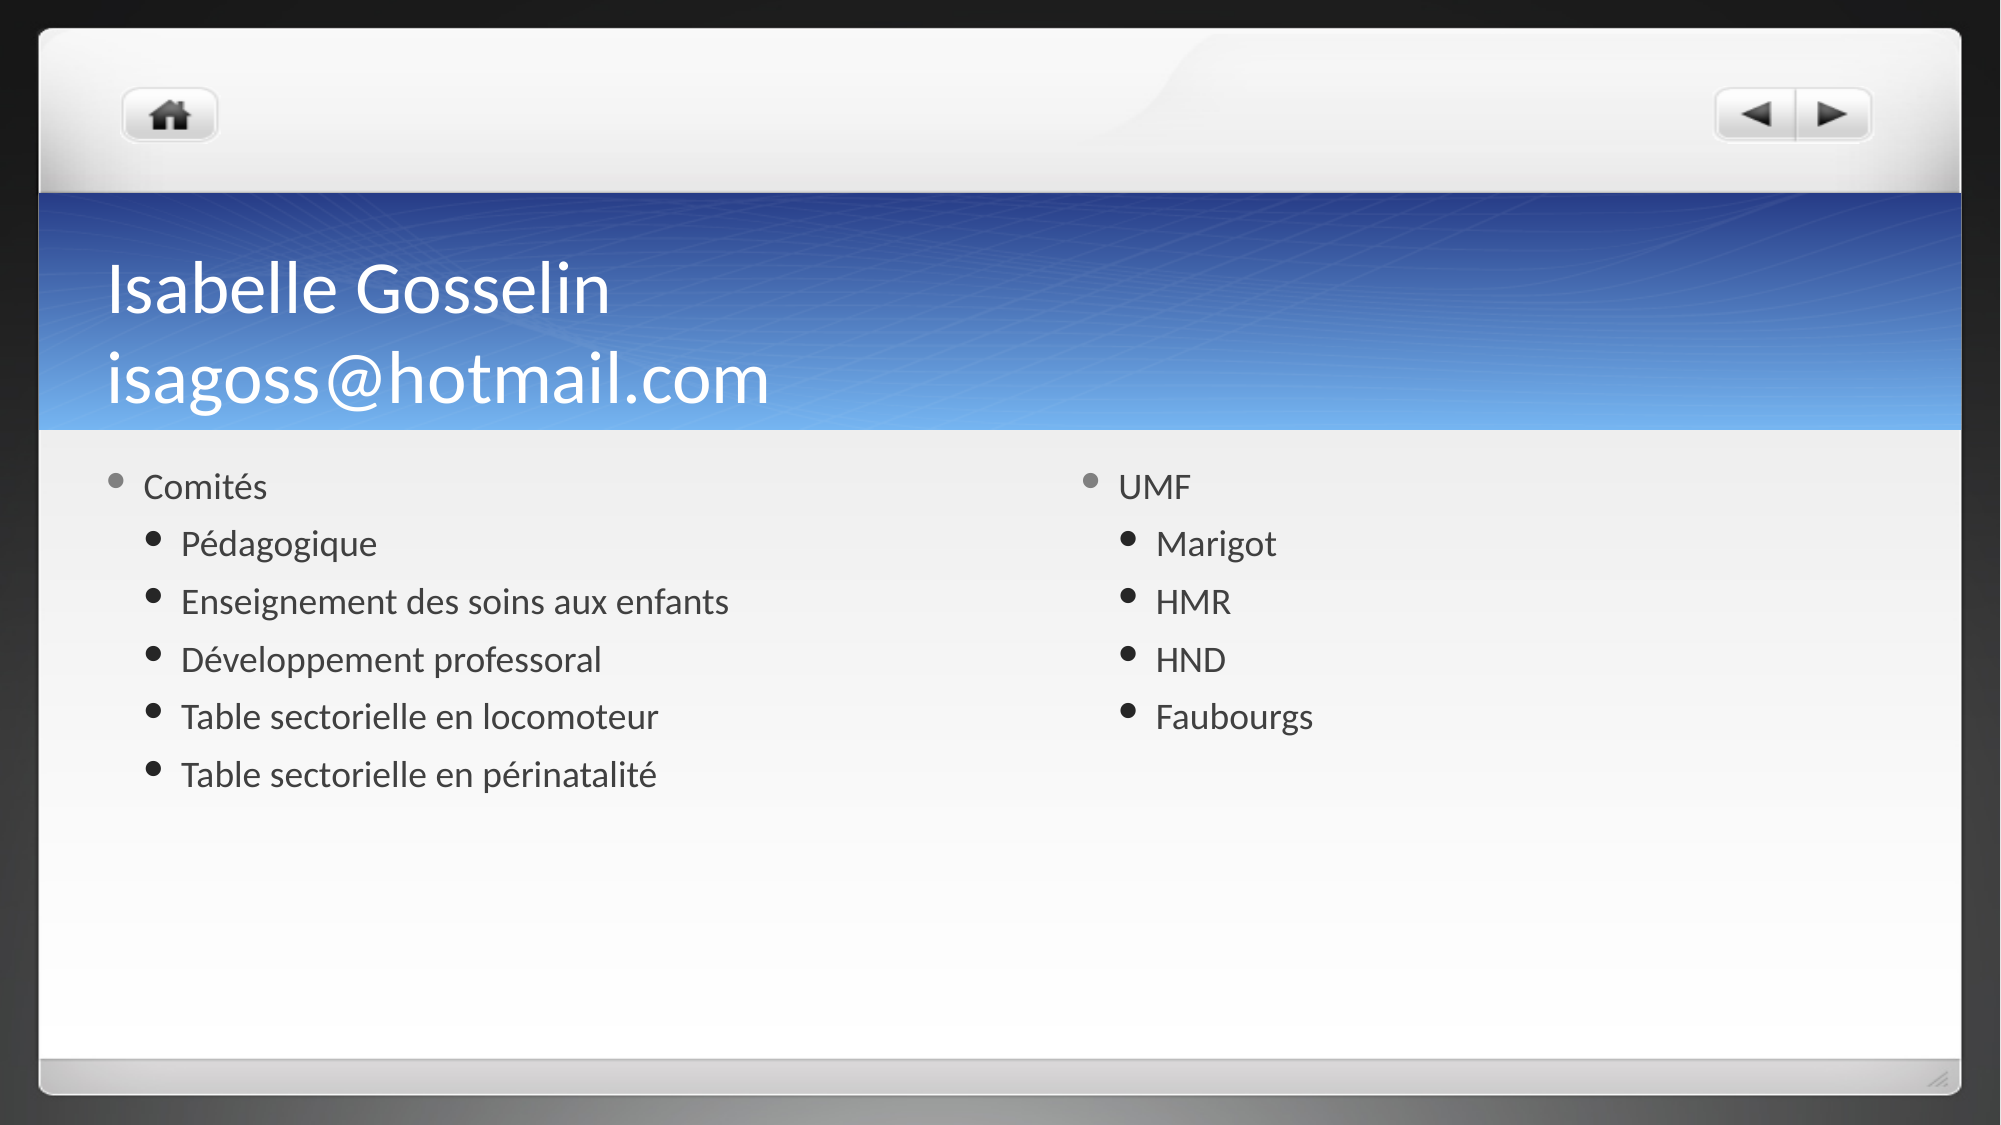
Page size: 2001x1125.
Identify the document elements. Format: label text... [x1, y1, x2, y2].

picture [0, 0, 2001, 1125]
list UMF Marigot HMR HND Faubourgs [1065, 454, 1906, 1023]
title Isabelle Gosselin isagoss@hotmail.com [90, 238, 1909, 427]
list Comités Pédagogique Enseignement des soins aux enfants Développement professoral Table sectorielle en locomoteur Table sectorielle en périnatalité [91, 454, 932, 1023]
